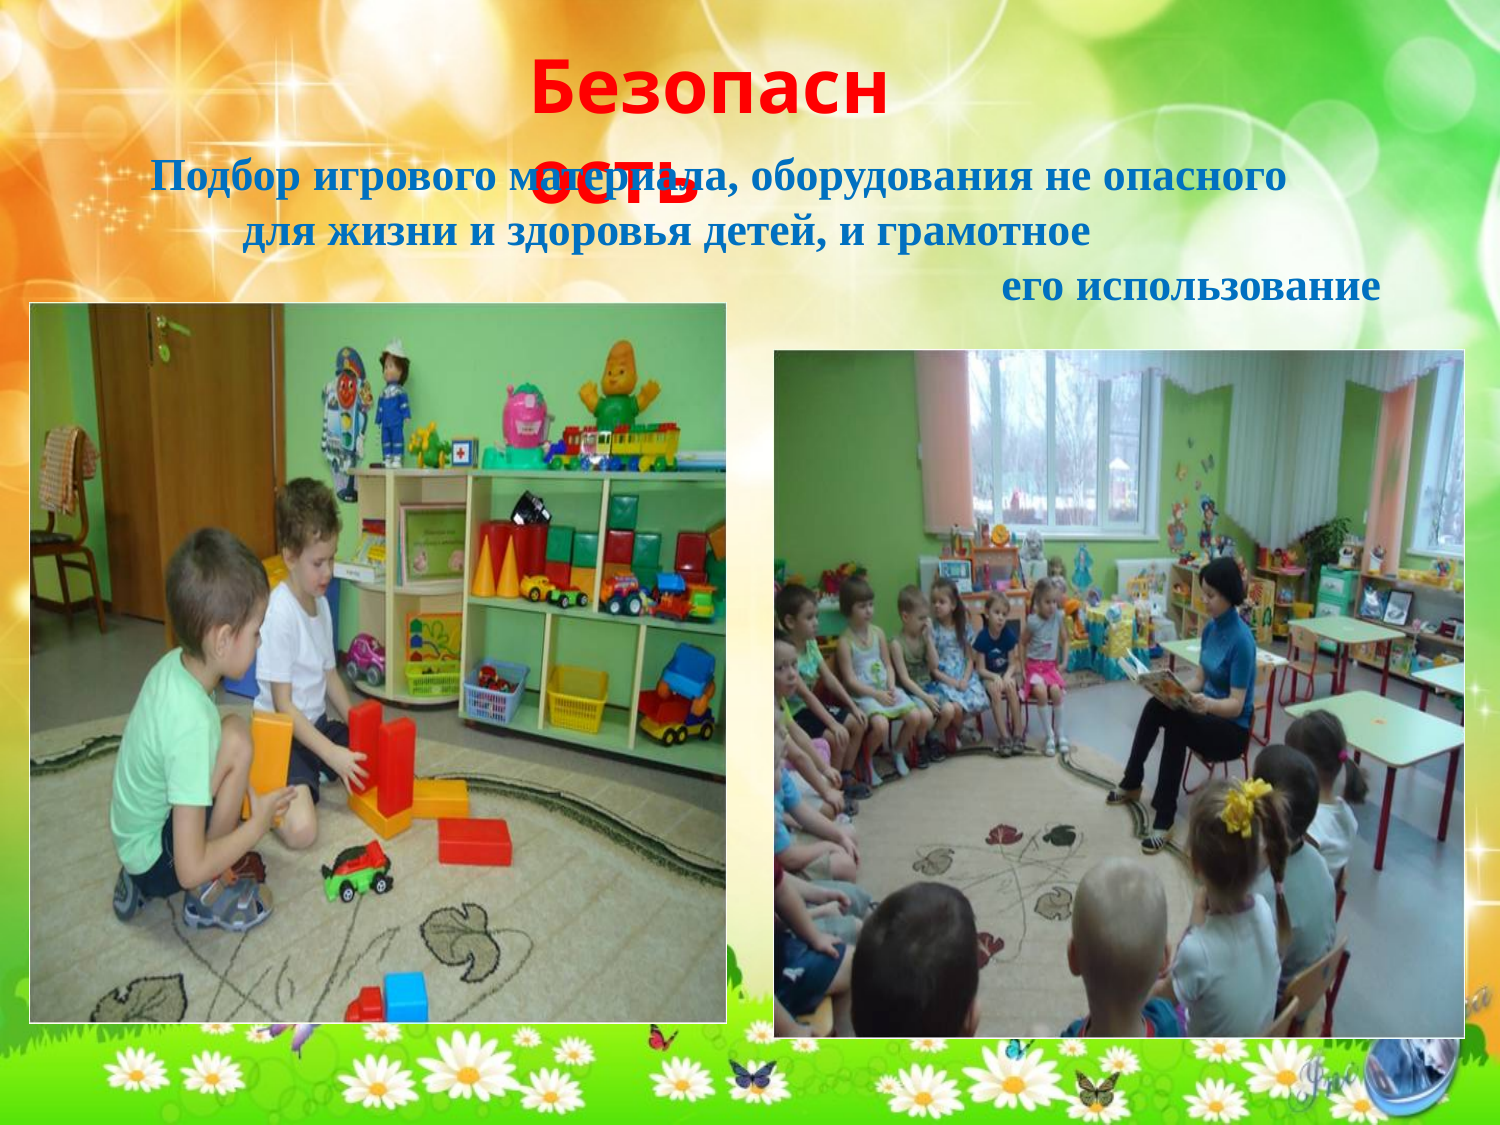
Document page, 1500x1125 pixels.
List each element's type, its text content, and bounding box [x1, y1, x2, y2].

picture [0, 0, 1500, 1125]
text_box Безопасность [513, 30, 932, 137]
text_box Подбор игрового материала, оборудования не опасного для жизни и здоровья детей, и грамотное его использование [135, 137, 1459, 317]
